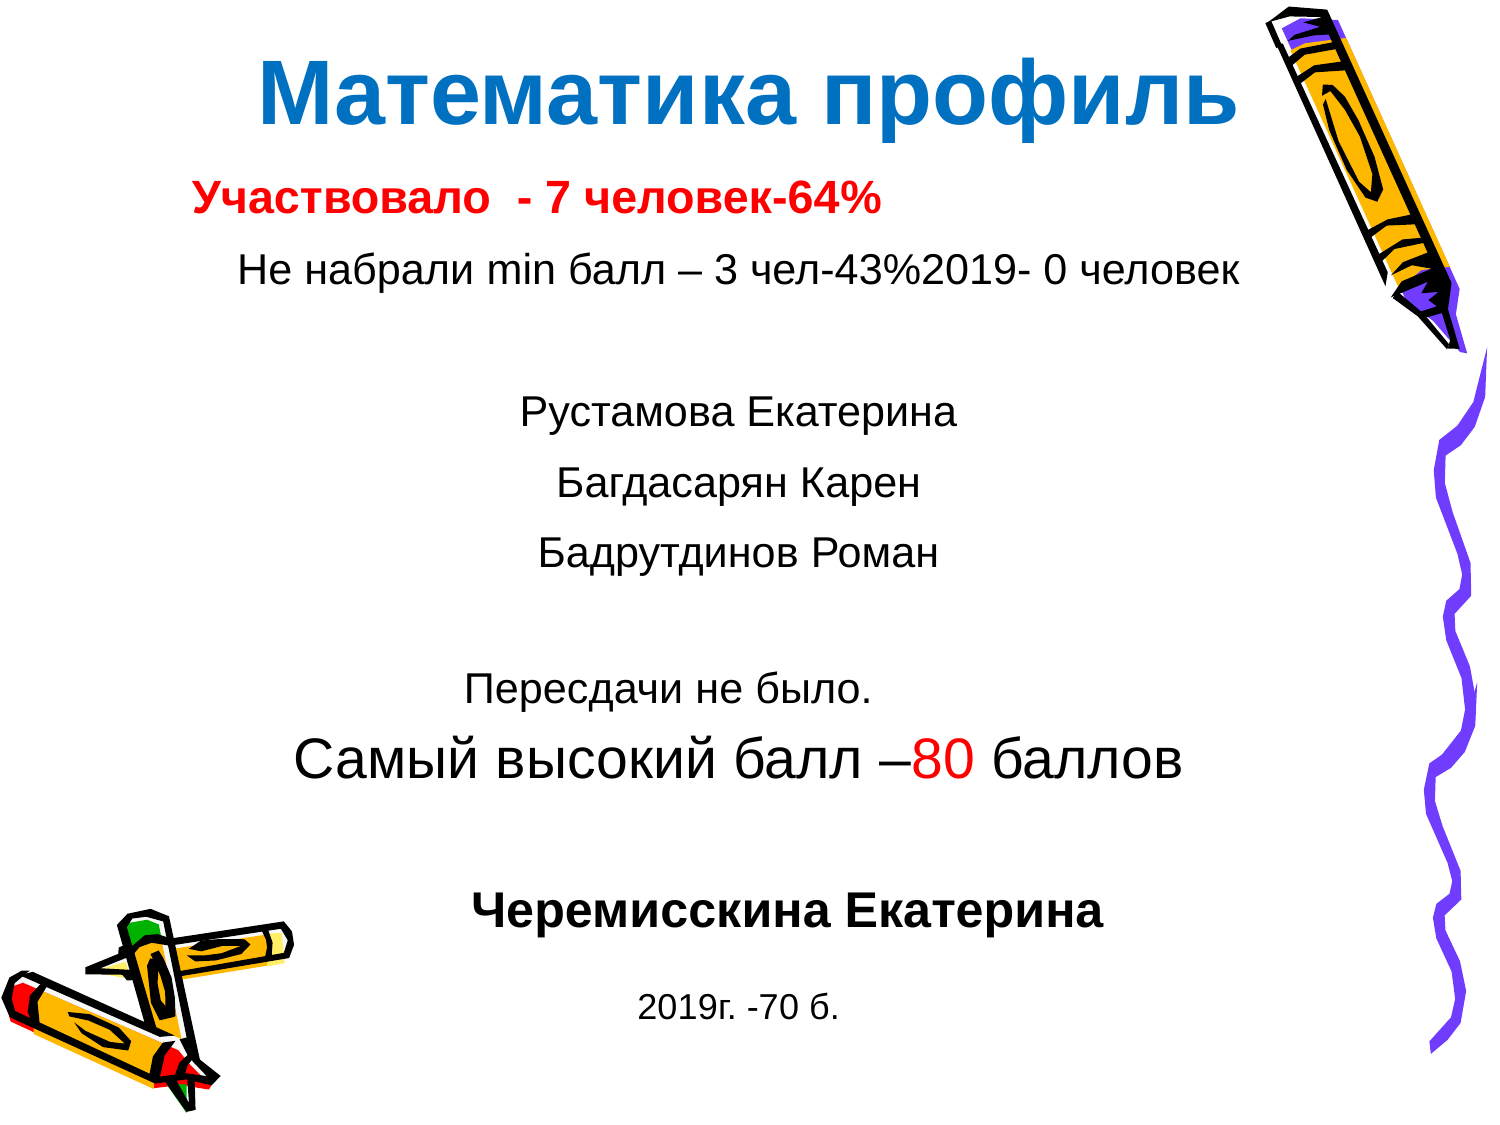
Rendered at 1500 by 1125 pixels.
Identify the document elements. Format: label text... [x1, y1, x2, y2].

title Математика профиль [241, 0, 1318, 136]
subtitle Участвовало - 7 человек-64% Не набрали min балл – 3 чел-43%2019- 0 человек Рустамова Екатерина Багдасарян Карен Бадрутдинов Роман Пересдачи не было. Самый высокий балл –80 баллов Черемисскина Екатерина 2019г. -70 б. [64, 136, 1413, 1036]
